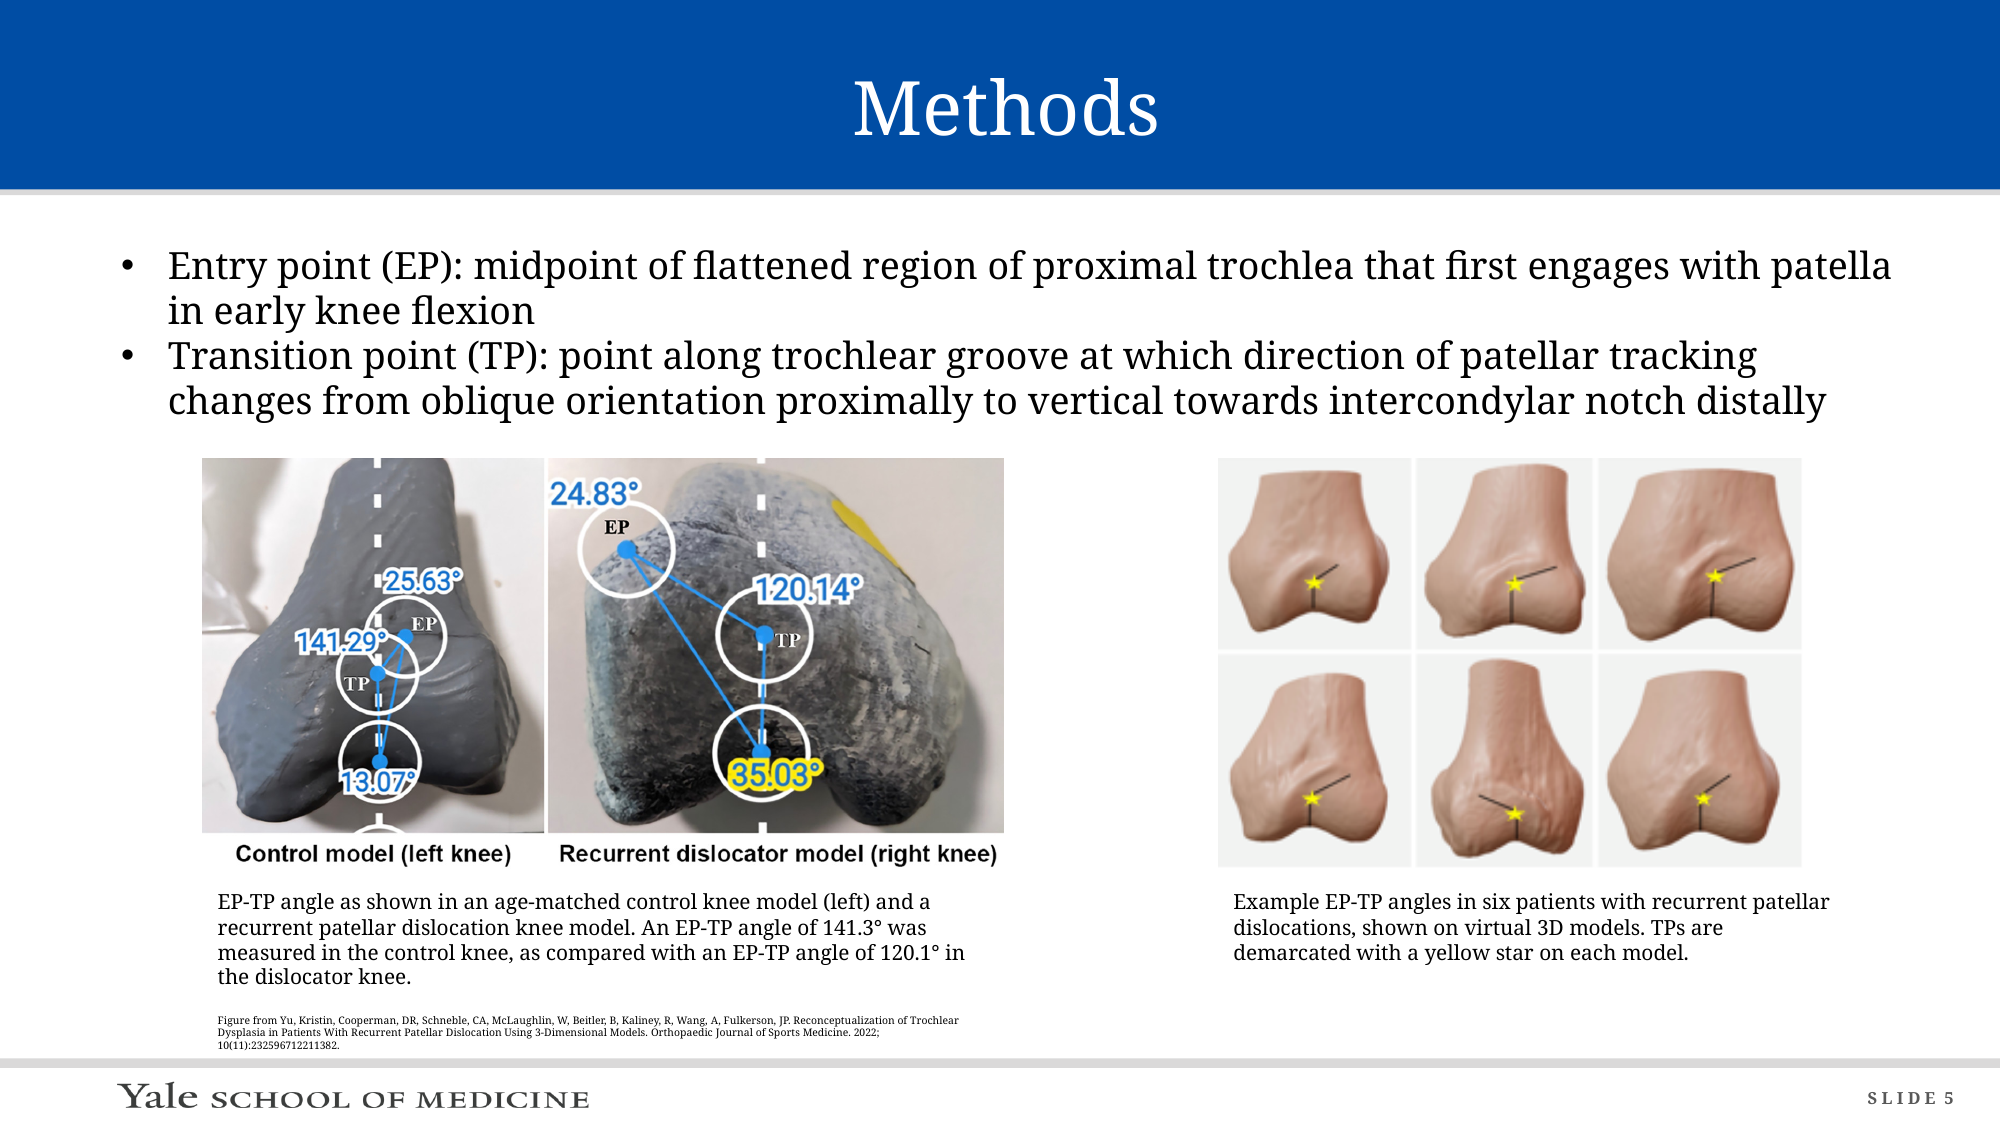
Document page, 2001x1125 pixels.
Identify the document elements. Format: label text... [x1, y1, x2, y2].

text_box Entry point (EP): midpoint of flattened region of proximal trochlea that first engages with patella in early knee flexion Transition point (TP): point along trochlear groove at which direction of patellar tracking changes from oblique orientation proximally to vertical towards intercondylar notch distally [106, 234, 1913, 430]
text_box Methods [262, 53, 1750, 158]
picture [202, 458, 1004, 873]
text_box Example EP-TP angles in six patients with recurrent patellar dislocations, shown on virtual 3D models. TPs are demarcated with a yellow star on each model. [1218, 881, 1848, 972]
picture [117, 1081, 589, 1108]
text_box EP-TP angle as shown in an age-matched control knee model (left) and a recurrent patellar dislocation knee model. An EP-TP angle of 141.3° was measured in the control knee, as compared with an EP-TP angle of 120.1° in the dislocator knee. Figure from Yu, Kristin, Cooperman, DR, Schneble, CA, McLaughlin, W, Beitler, B, Kaliney, R, Wang, A, Fulkerson, JP. Reconceptualization of Trochlear Dysplasia in Patients With Recurrent Patellar Dislocation Using 3-Dimensional Models. Orthopaedic Journal of Sports Medicine. 2022; 10(11):232596712211382. [202, 881, 1000, 1084]
picture [1218, 458, 1813, 873]
